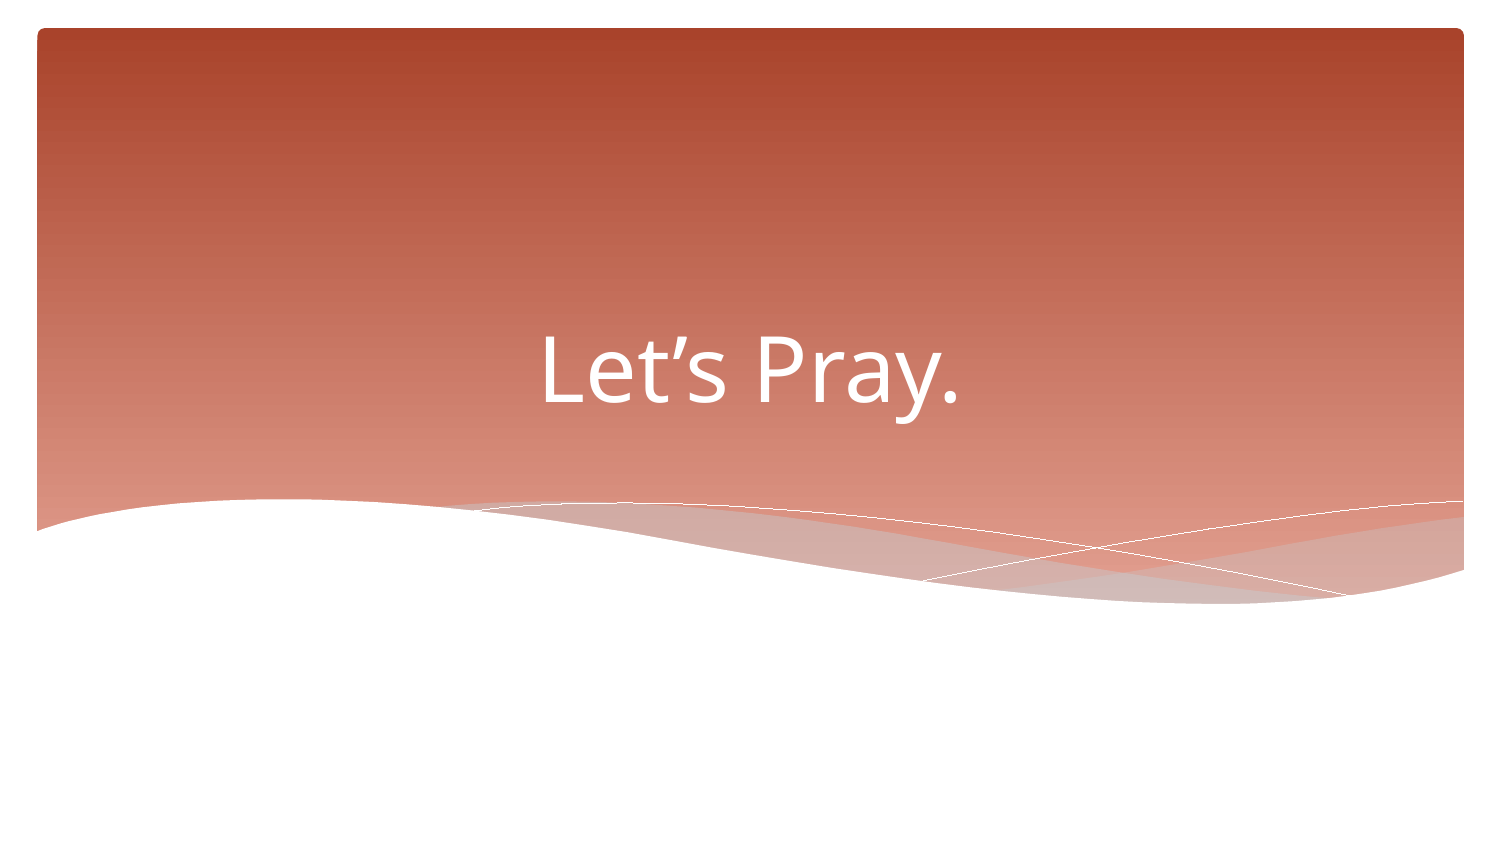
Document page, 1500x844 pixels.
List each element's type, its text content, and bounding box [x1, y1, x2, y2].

title Let’s Pray. [113, 303, 1389, 491]
